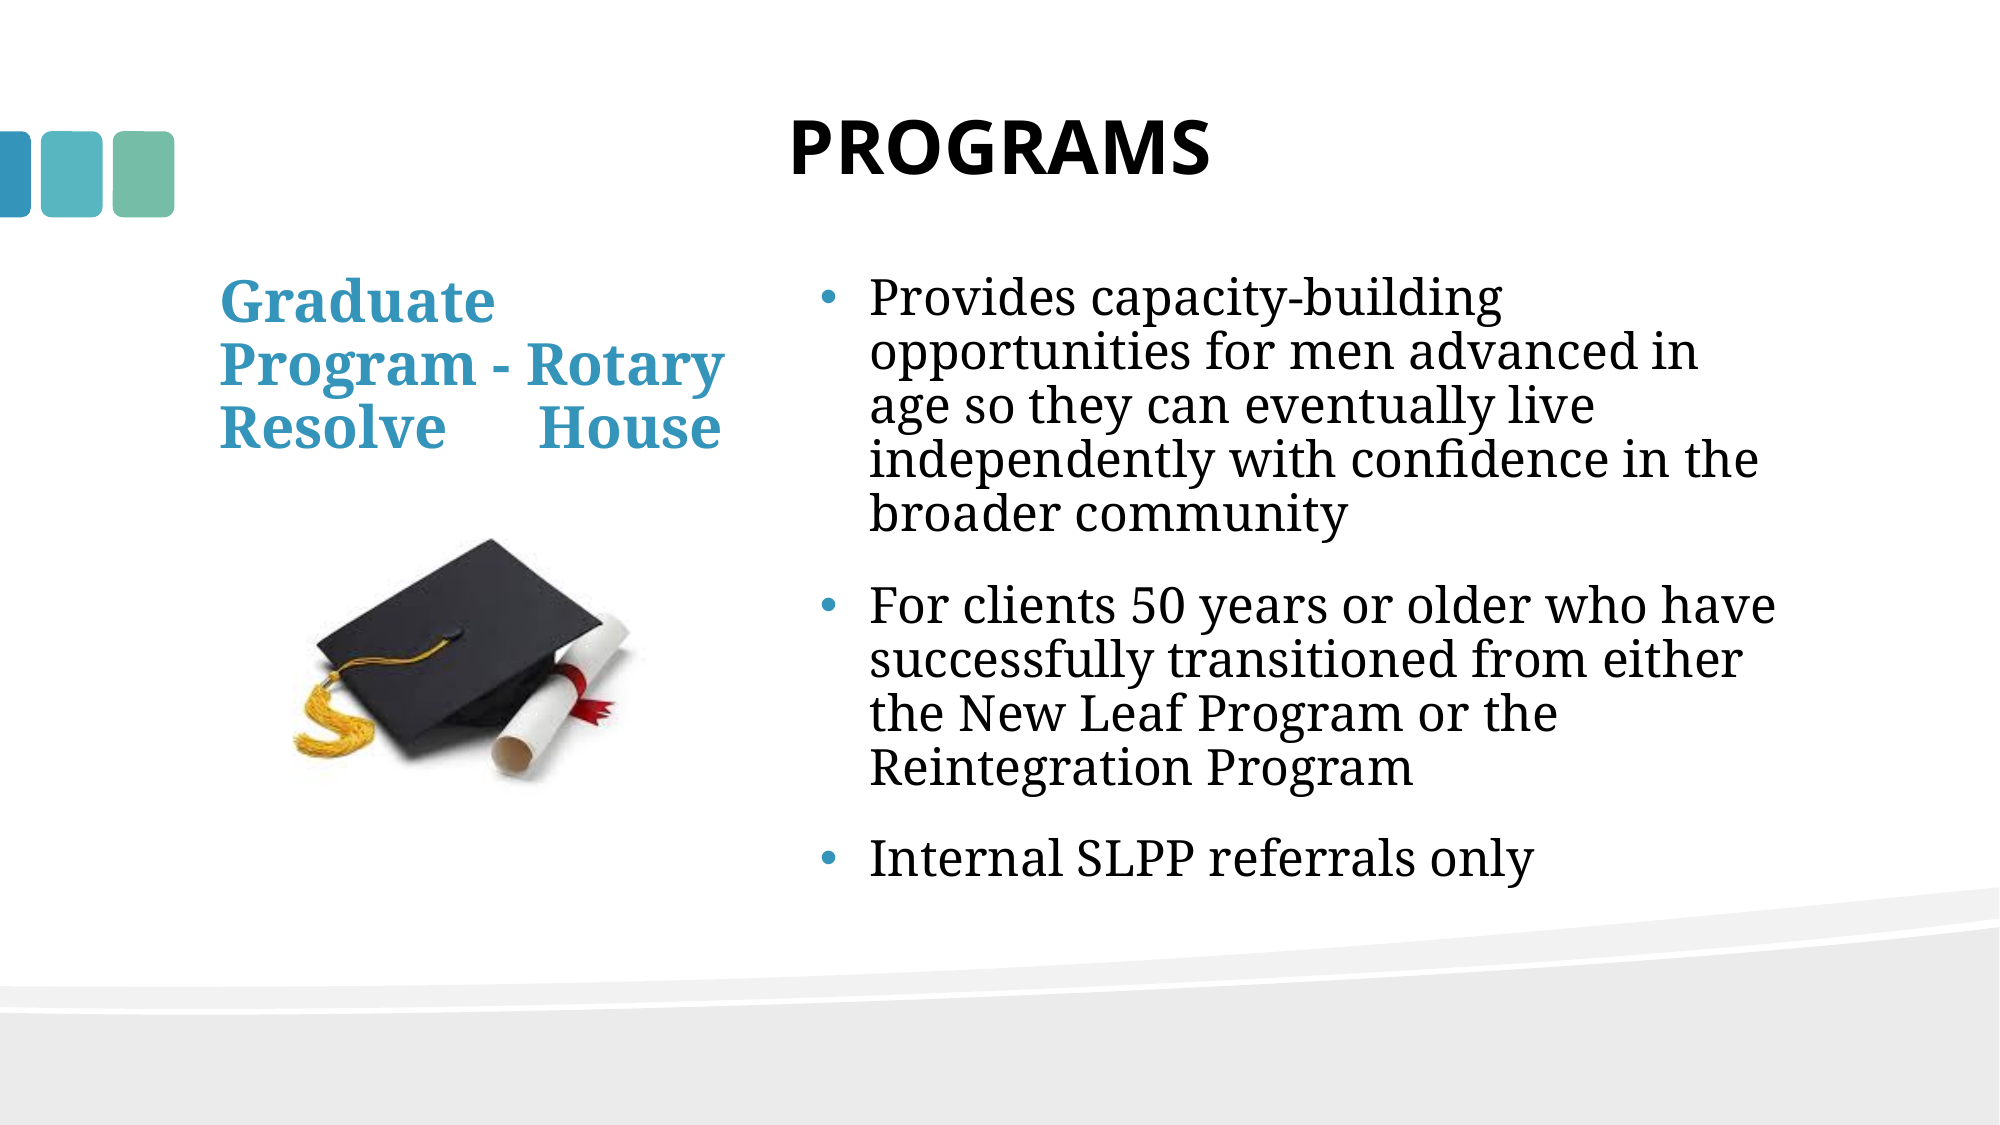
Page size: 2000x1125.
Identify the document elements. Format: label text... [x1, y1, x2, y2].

list Provides capacity-building opportunities for men advanced in age so they can eventually live independently with confidence in the broader community For clients 50 years or older who have successfully transitioned from either the New Leaf Program or the Reintegration Program Internal SLPP referrals only [799, 262, 1800, 1013]
list Graduate Program - Rotary Resolve House [199, 262, 788, 1013]
title PROGRAMS [199, 24, 1800, 200]
picture [211, 512, 719, 797]
